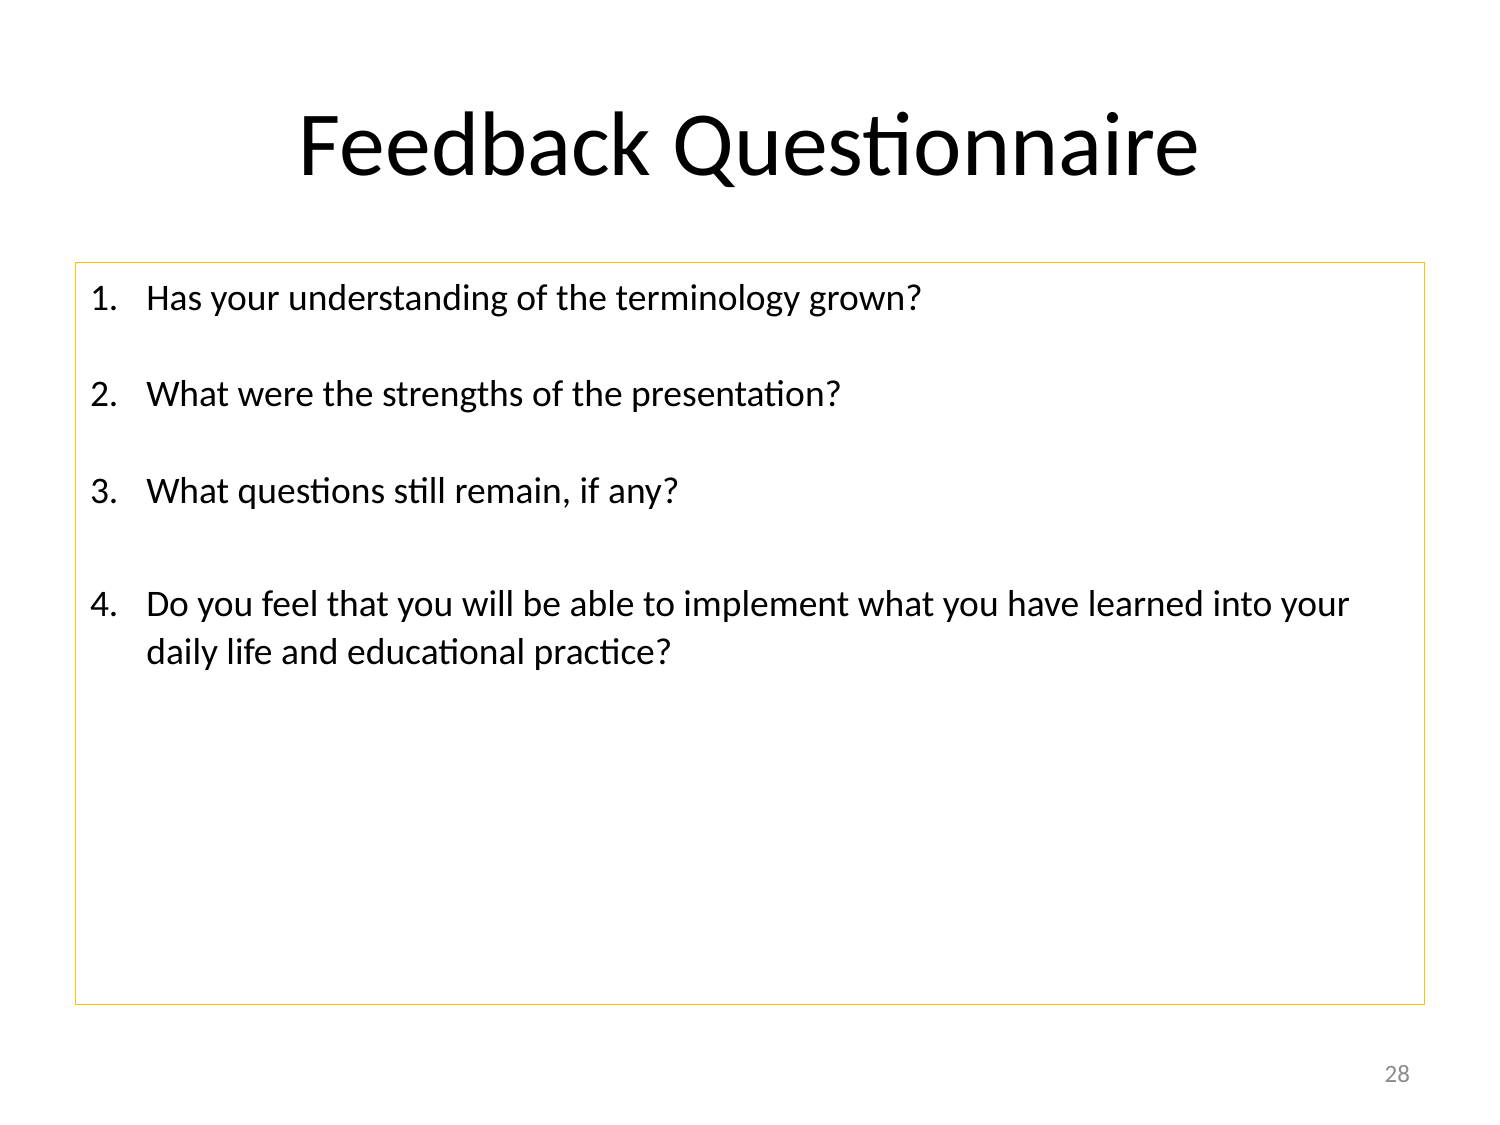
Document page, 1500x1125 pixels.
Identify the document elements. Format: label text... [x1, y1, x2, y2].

list Has your understanding of the terminology grown? What were the strengths of the presentation? What questions still remain, if any? Do you feel that you will be able to implement what you have learned into your daily life and educational practice? [75, 262, 1425, 1005]
title Feedback Questionnaire [75, 45, 1425, 233]
slide_number 28 [1074, 1042, 1425, 1103]
